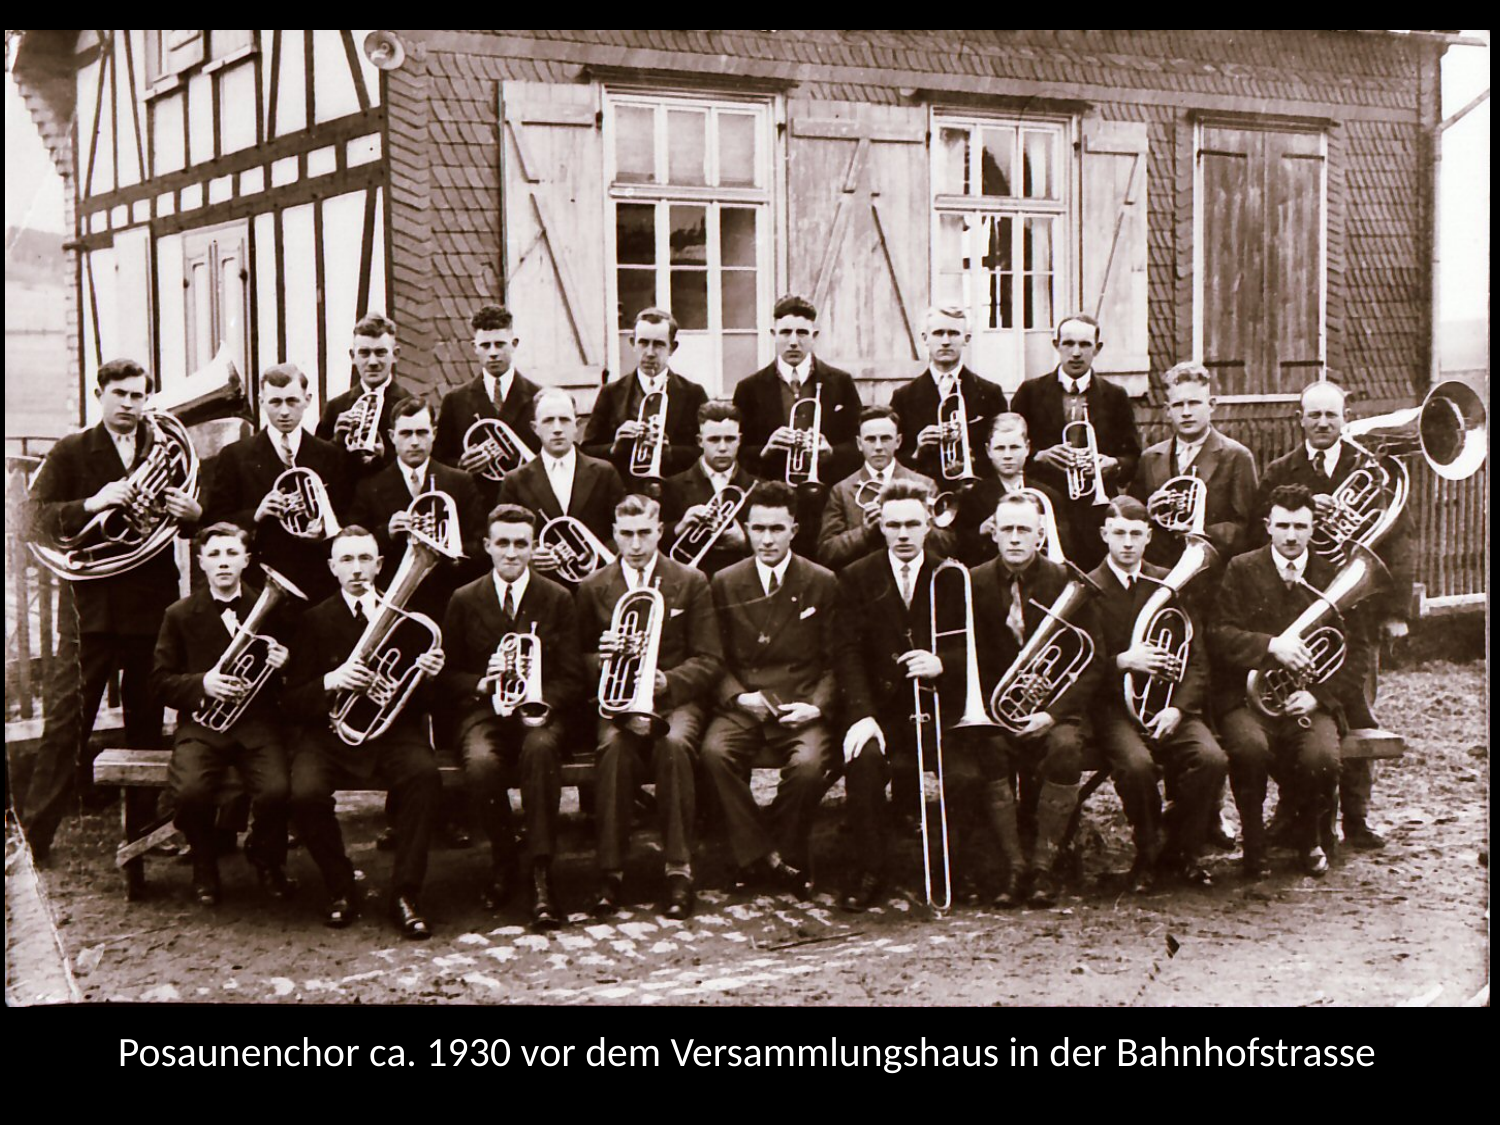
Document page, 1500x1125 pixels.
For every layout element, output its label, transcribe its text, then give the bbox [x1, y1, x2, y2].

picture [5, 30, 1490, 1008]
text_box Posaunenchor ca. 1930 vor dem Versammlungshaus in der Bahnhofstrasse [103, 1017, 1392, 1083]
